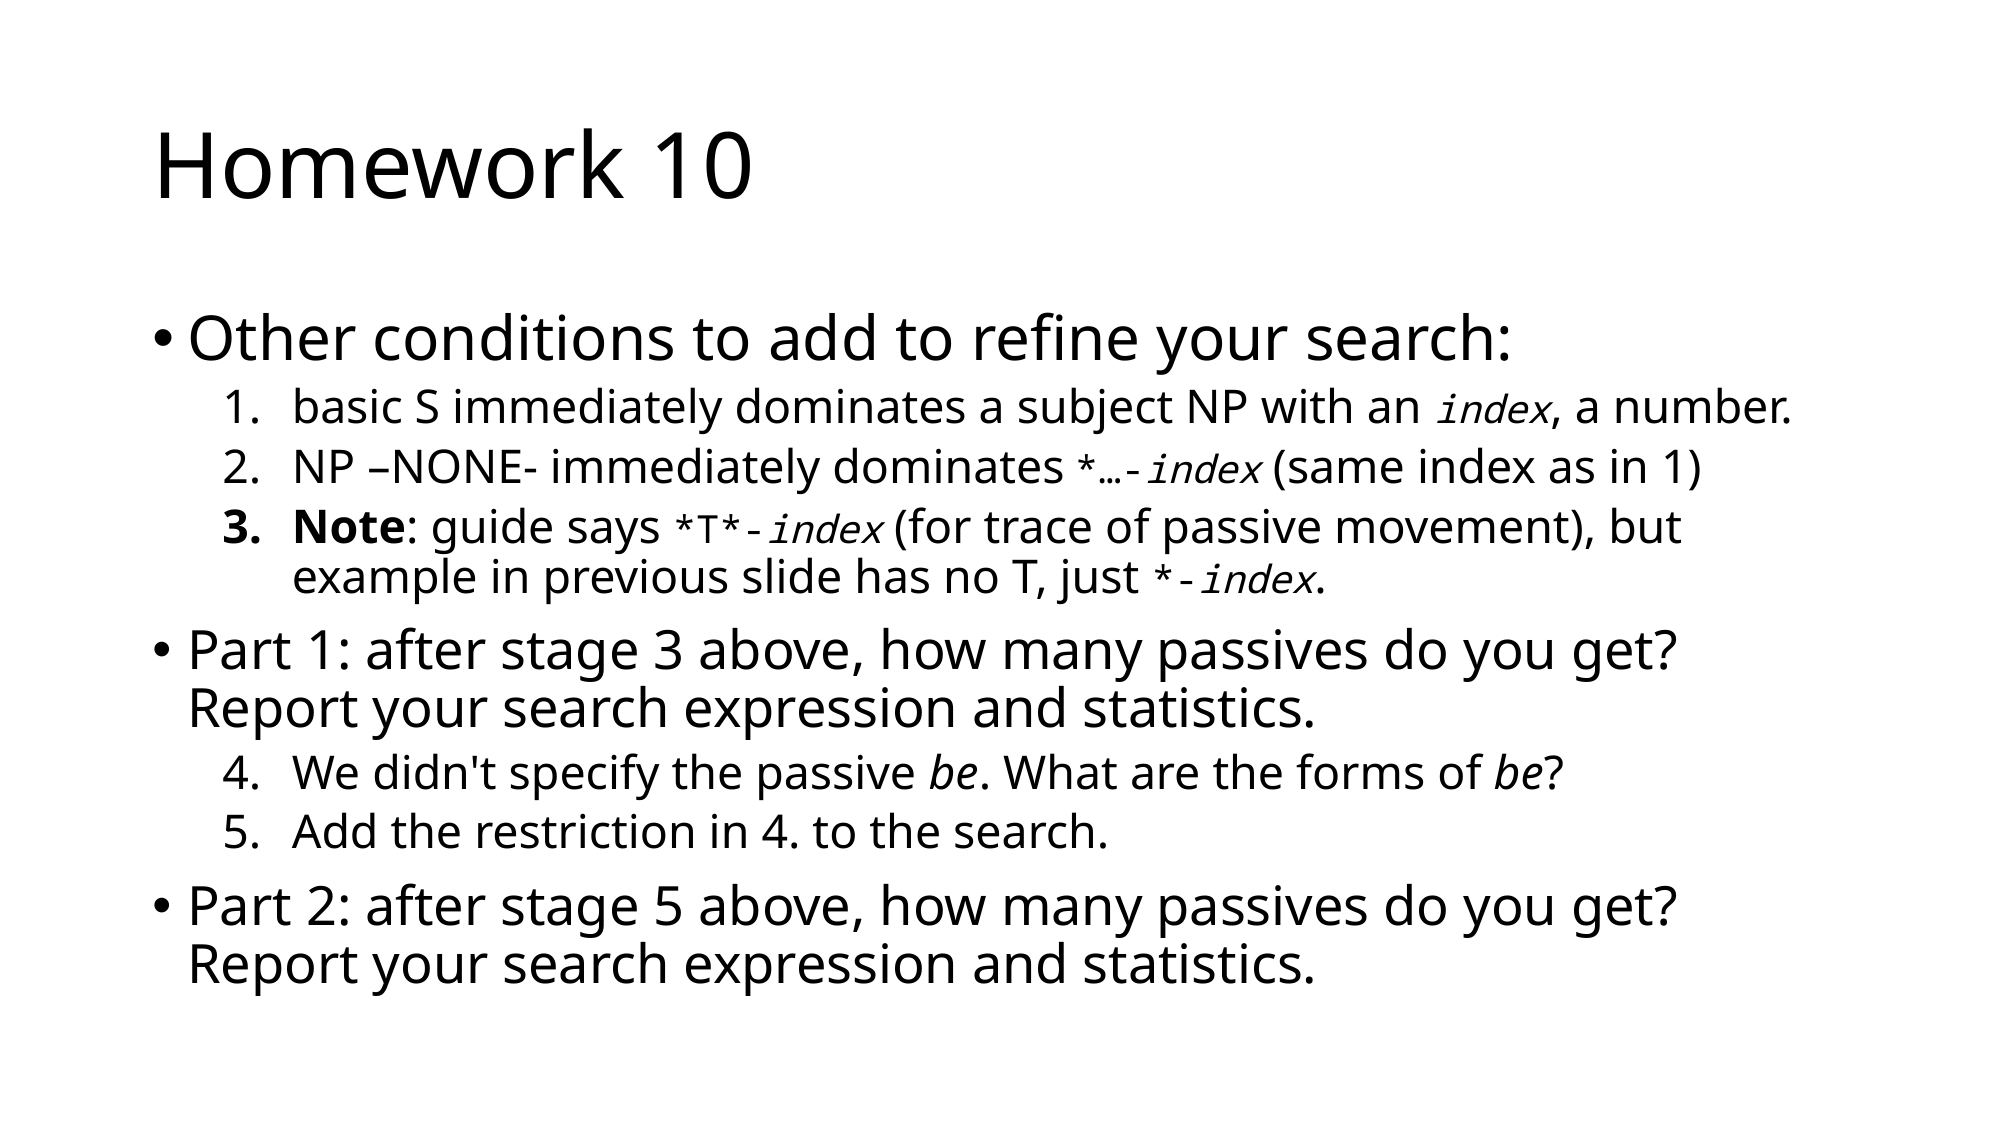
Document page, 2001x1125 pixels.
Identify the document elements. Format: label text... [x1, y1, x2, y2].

list Other conditions to add to refine your search: basic S immediately dominates a subject NP with an index, a number. NP –NONE- immediately dominates *…-index (same index as in 1) Note: guide says *T*-index (for trace of passive movement), but example in previous slide has no T, just *-index. Part 1: after stage 3 above, how many passives do you get? Report your search expression and statistics. We didn't specify the passive be. What are the forms of be? Add the restriction in 4. to the search. Part 2: after stage 5 above, how many passives do you get? Report your search expression and statistics. [137, 299, 1863, 1014]
title Homework 10 [137, 59, 1863, 278]
